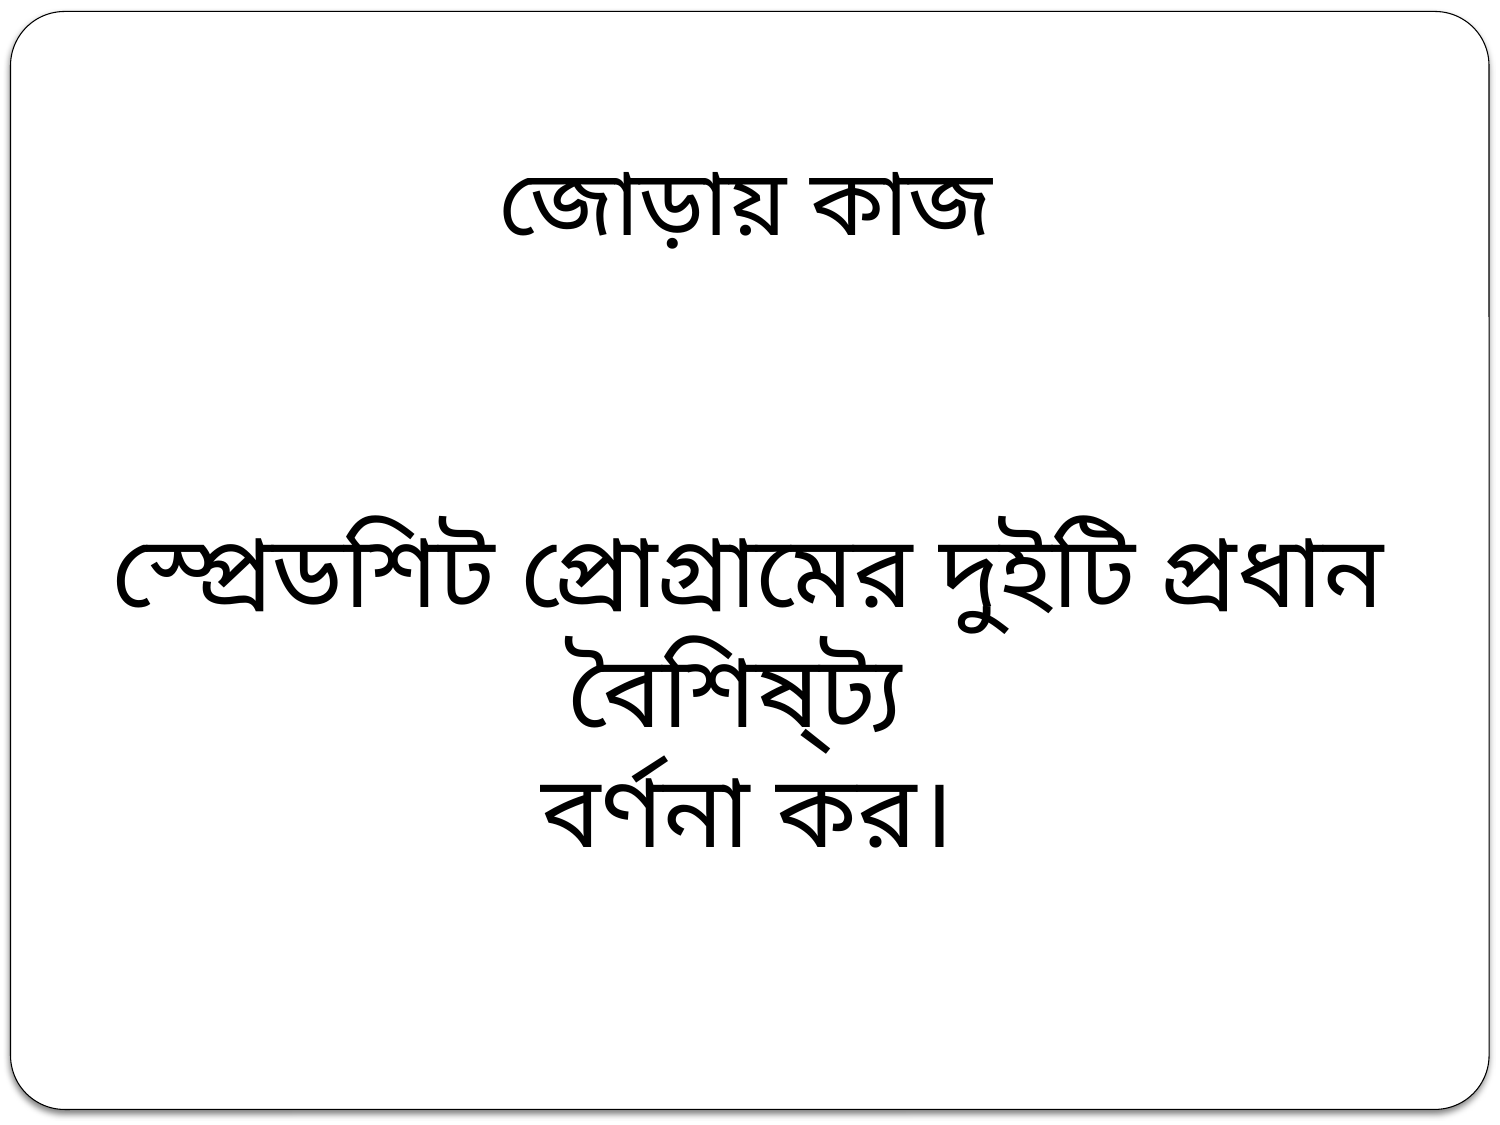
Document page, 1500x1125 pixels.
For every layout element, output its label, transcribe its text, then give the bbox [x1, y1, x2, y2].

text_box জোড়ায় কাজ [0, 136, 1497, 324]
text_box স্প্রেডশিট প্রোগ্রামের দুইটি প্রধান বৈশিষ্ট্য বর্ণনা কর। [0, 500, 1497, 875]
